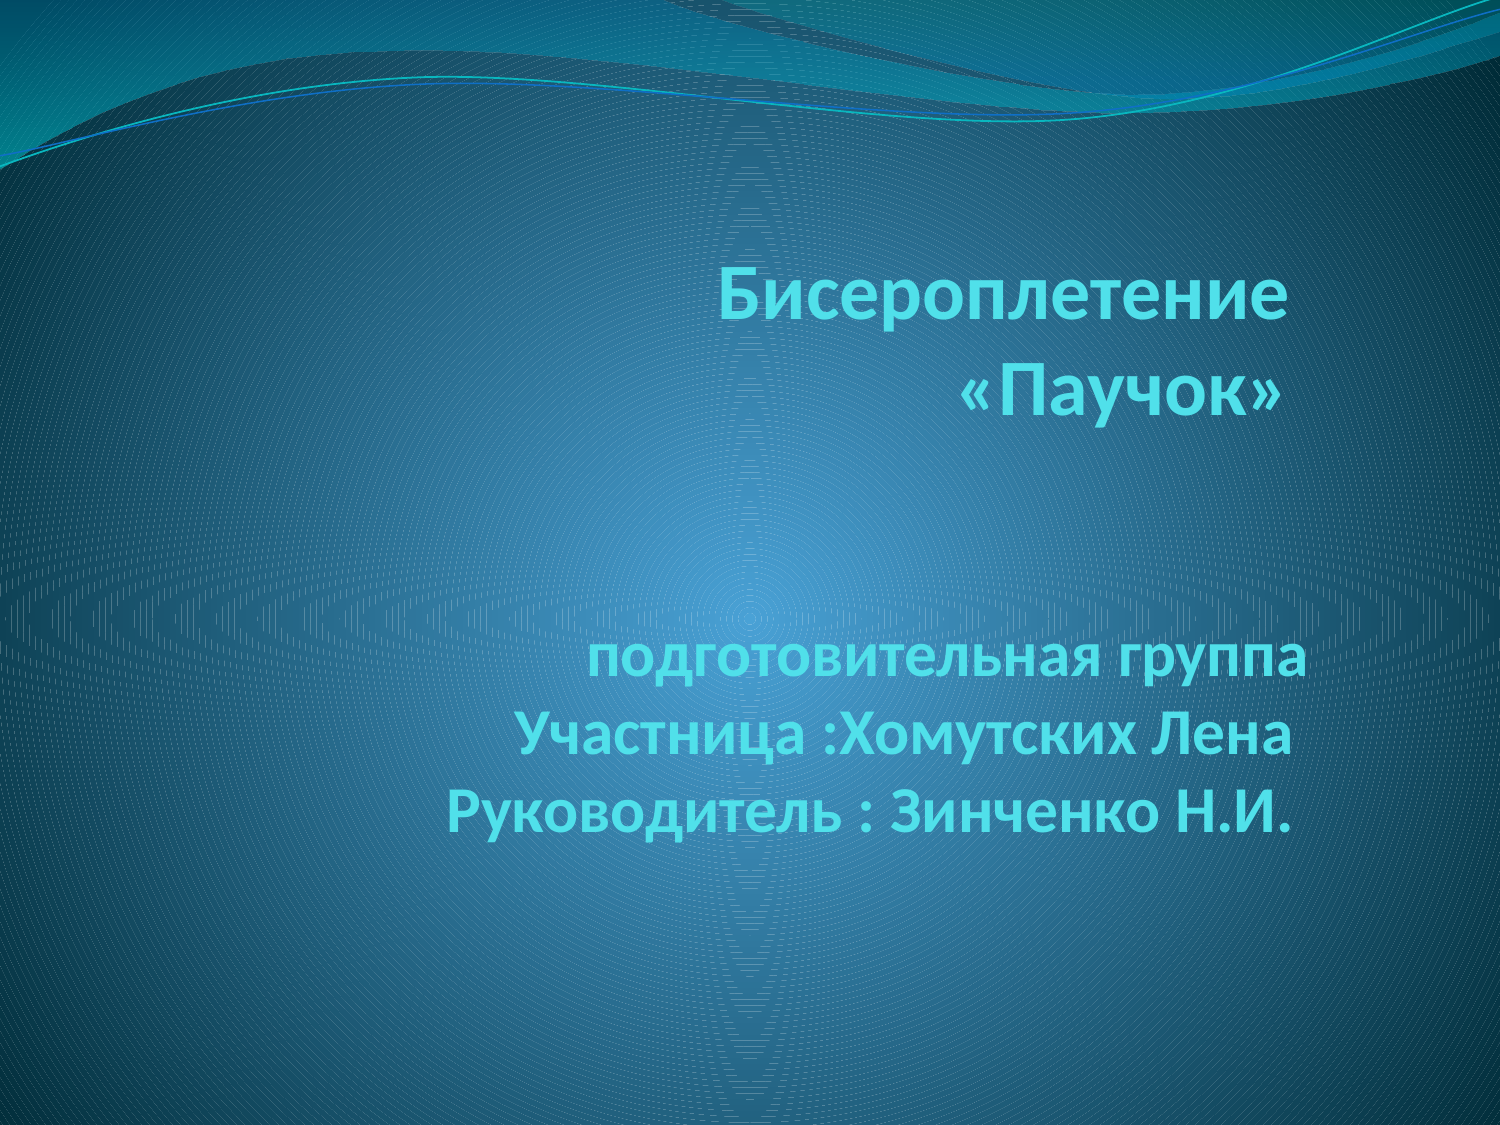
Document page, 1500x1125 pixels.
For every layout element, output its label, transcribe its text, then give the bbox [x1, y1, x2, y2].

title Бисероплетение «Паучок» подготовительная группа Участница :Хомутских Лена Руководитель : Зинченко Н.И. [41, 231, 1312, 846]
